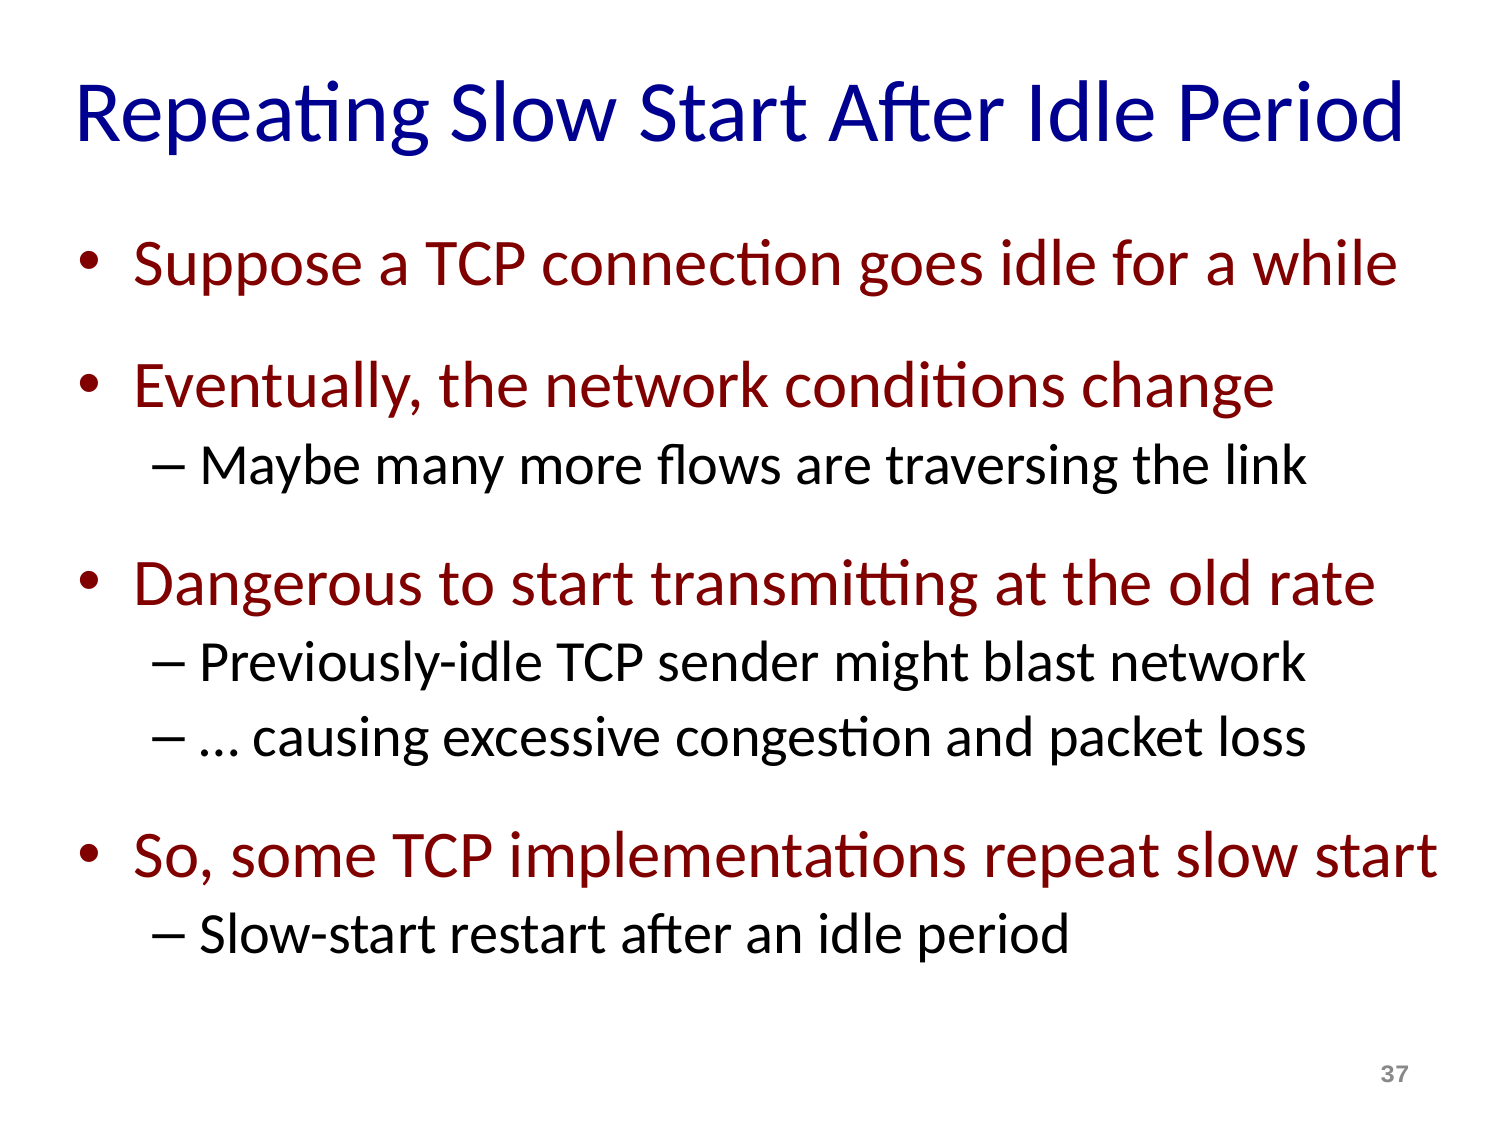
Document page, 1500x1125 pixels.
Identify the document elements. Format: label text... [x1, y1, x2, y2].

title Repeating Slow Start After Idle Period [19, 12, 1463, 200]
slide_number 37 [1074, 1042, 1425, 1103]
list Suppose a TCP connection goes idle for a while Eventually, the network conditions change Maybe many more flows are traversing the link Dangerous to start transmitting at the old rate Previously-idle TCP sender might blast network … causing excessive congestion and packet loss So, some TCP implementations repeat slow start Slow-start restart after an idle period [62, 220, 1463, 1025]
